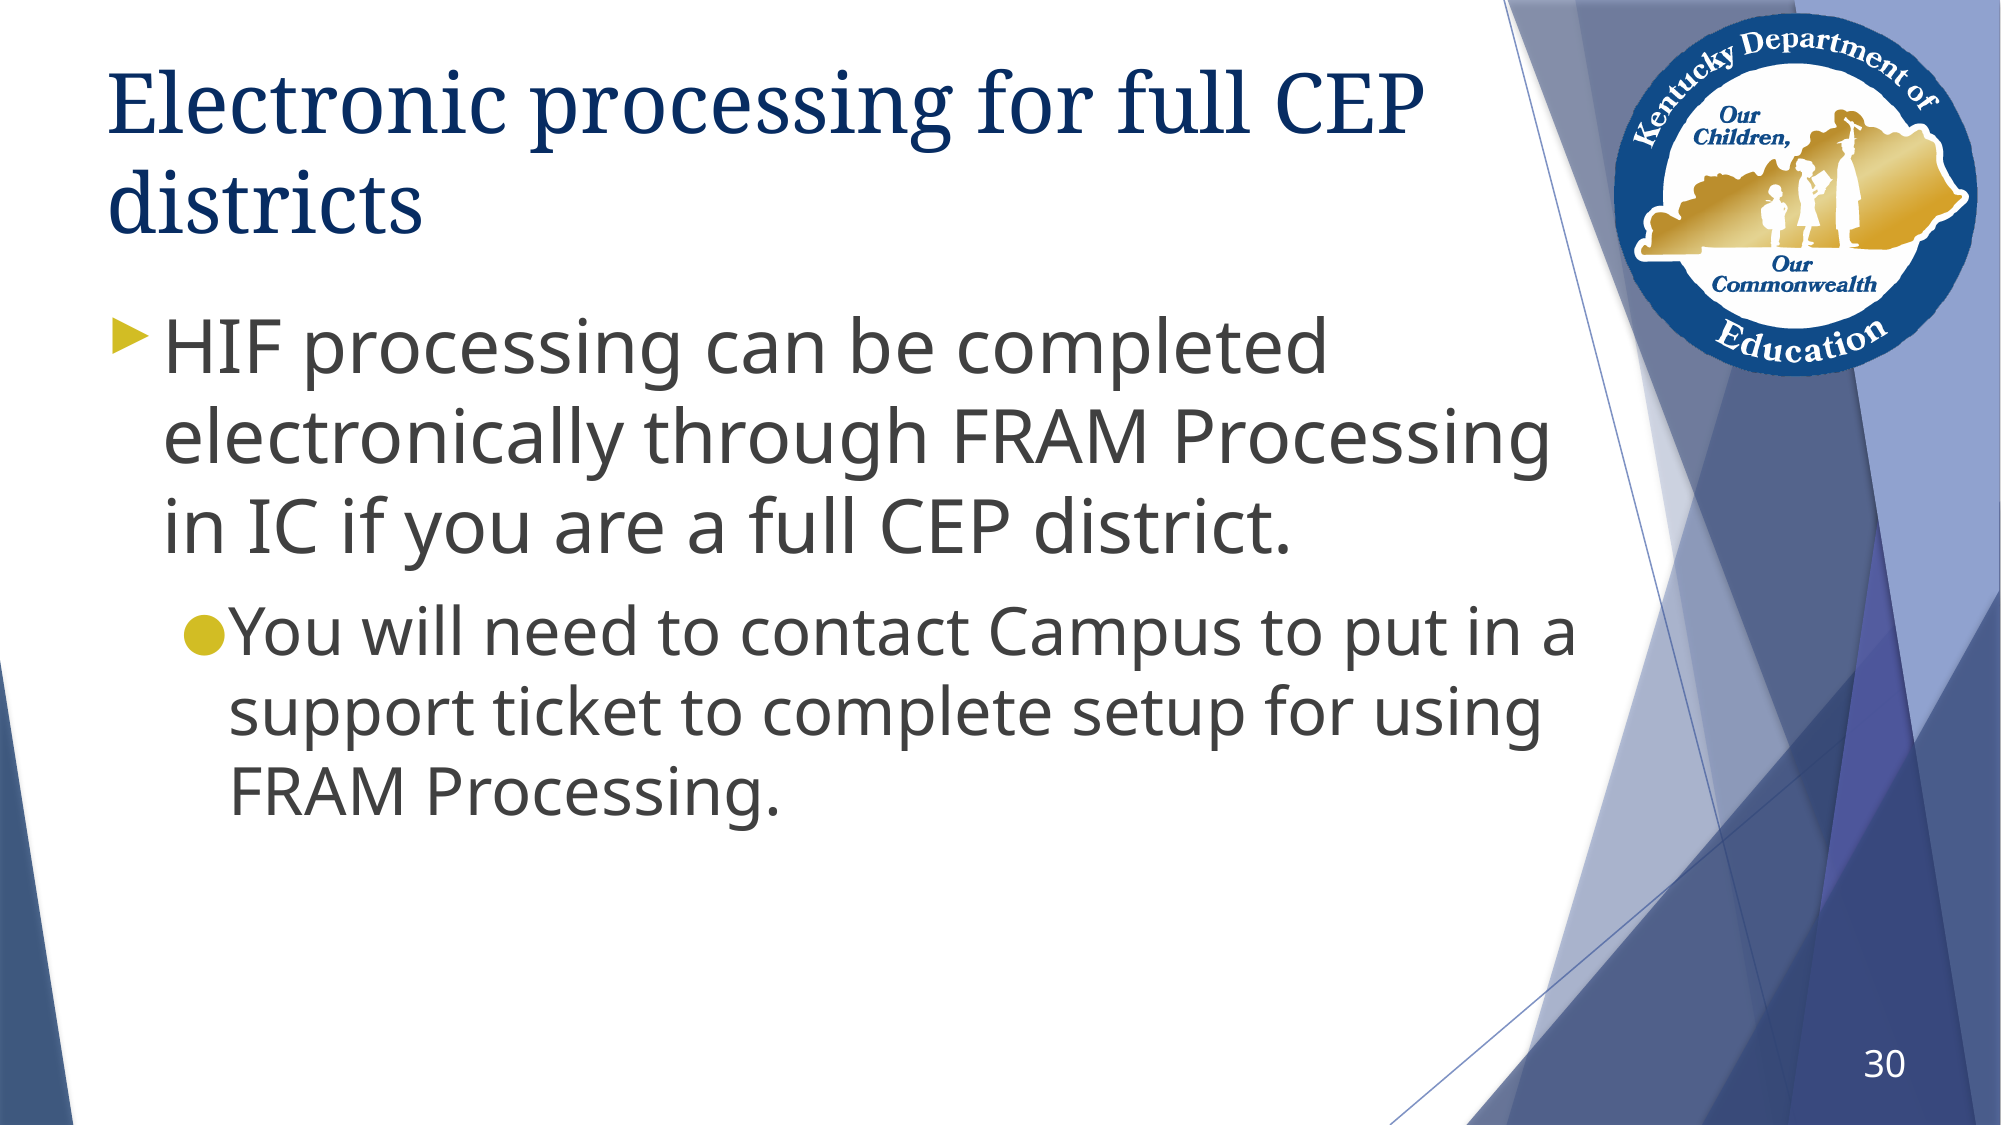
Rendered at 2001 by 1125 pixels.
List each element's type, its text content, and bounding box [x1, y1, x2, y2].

picture [1598, 0, 1989, 390]
title Electronic processing for full CEP districts [91, 42, 1502, 259]
slide_number 30 [1809, 1035, 1922, 1096]
list HIF processing can be completed electronically through FRAM Processing in IC if you are a full CEP district. You will need to contact Campus to put in a support ticket to complete setup for using FRAM Processing. [91, 290, 1599, 1095]
